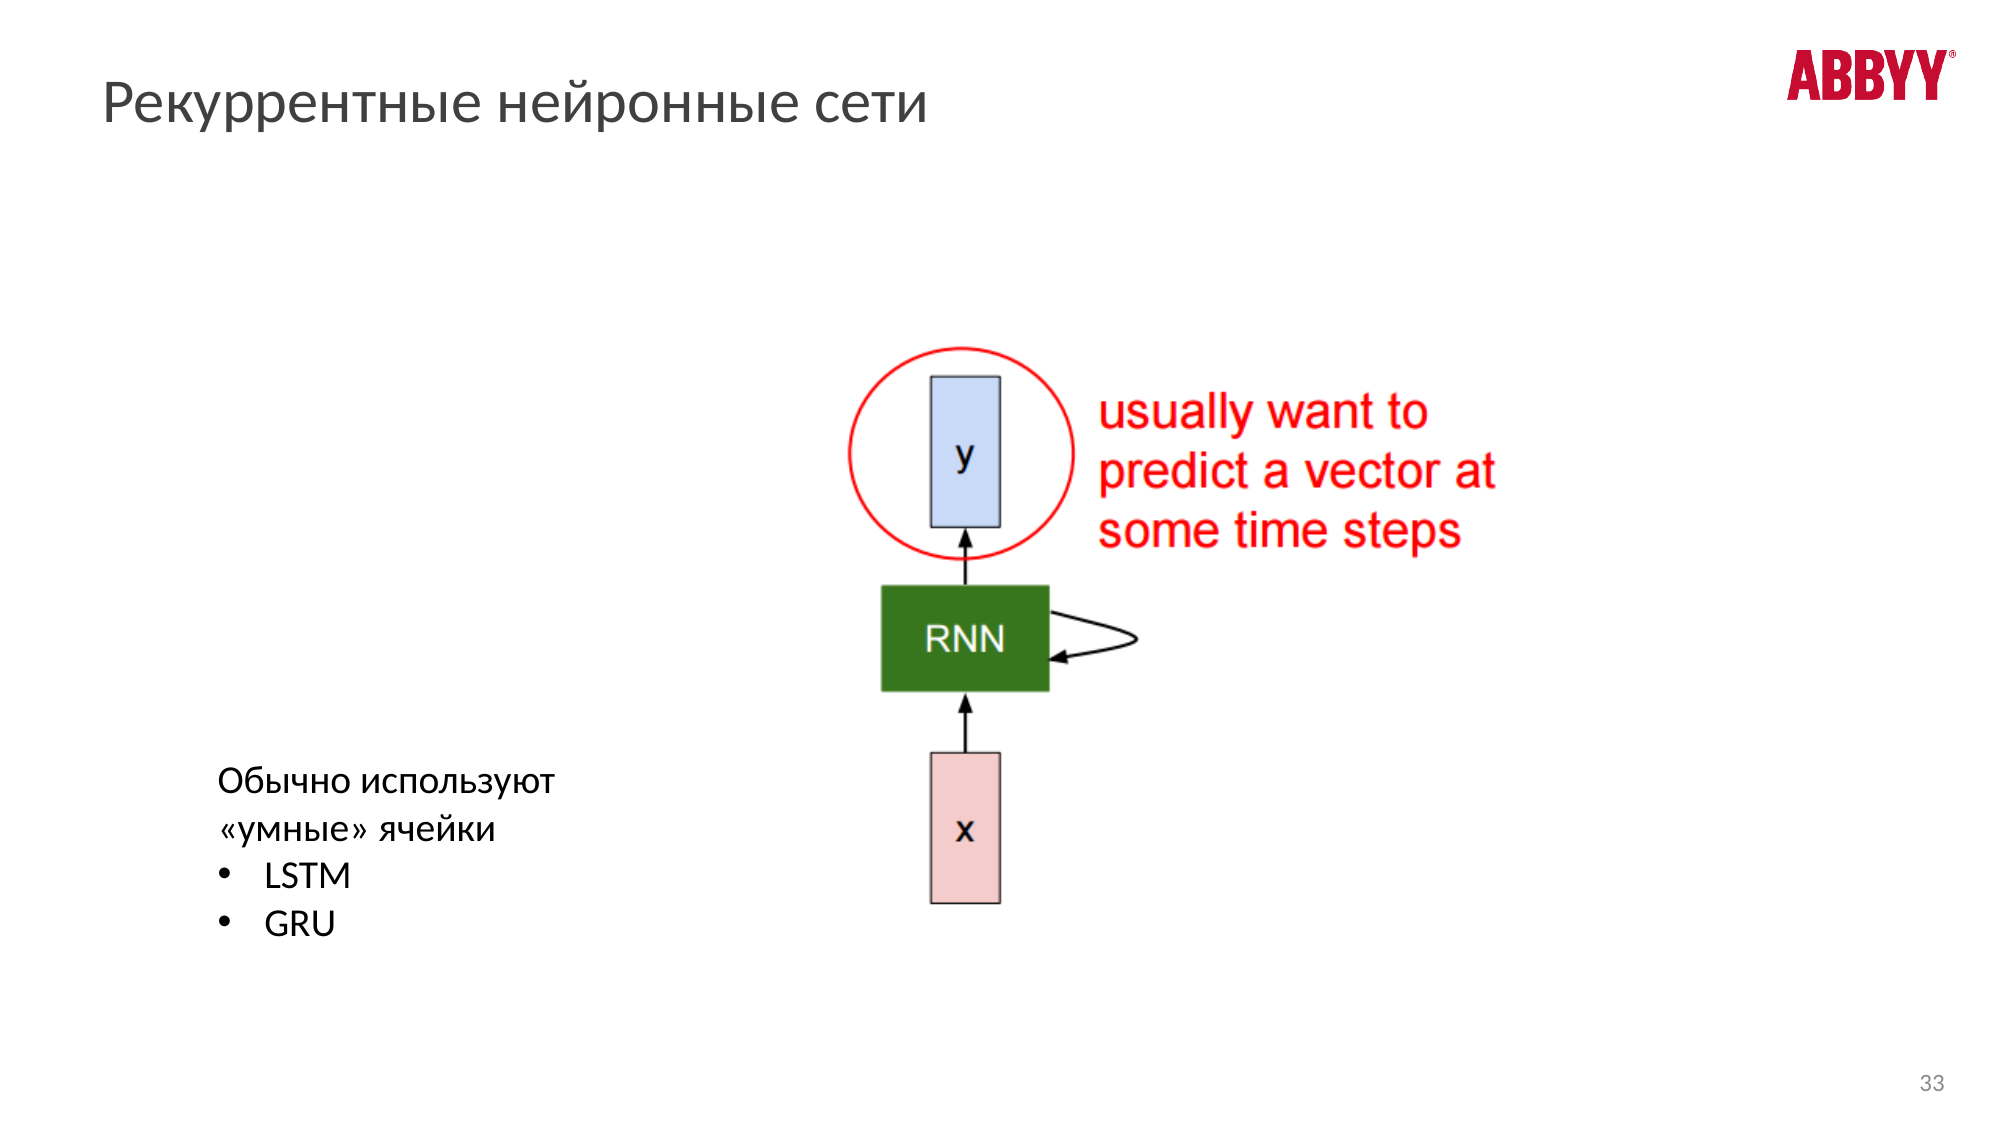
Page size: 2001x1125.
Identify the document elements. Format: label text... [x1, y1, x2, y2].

text_box Обычно используют «умные» ячейки LSTM GRU [202, 746, 631, 952]
slide_number 33 [1566, 1058, 1945, 1106]
picture [1787, 50, 1956, 100]
picture [726, 317, 1535, 942]
title Рекуррентные нейронные сети [102, 60, 1728, 256]
